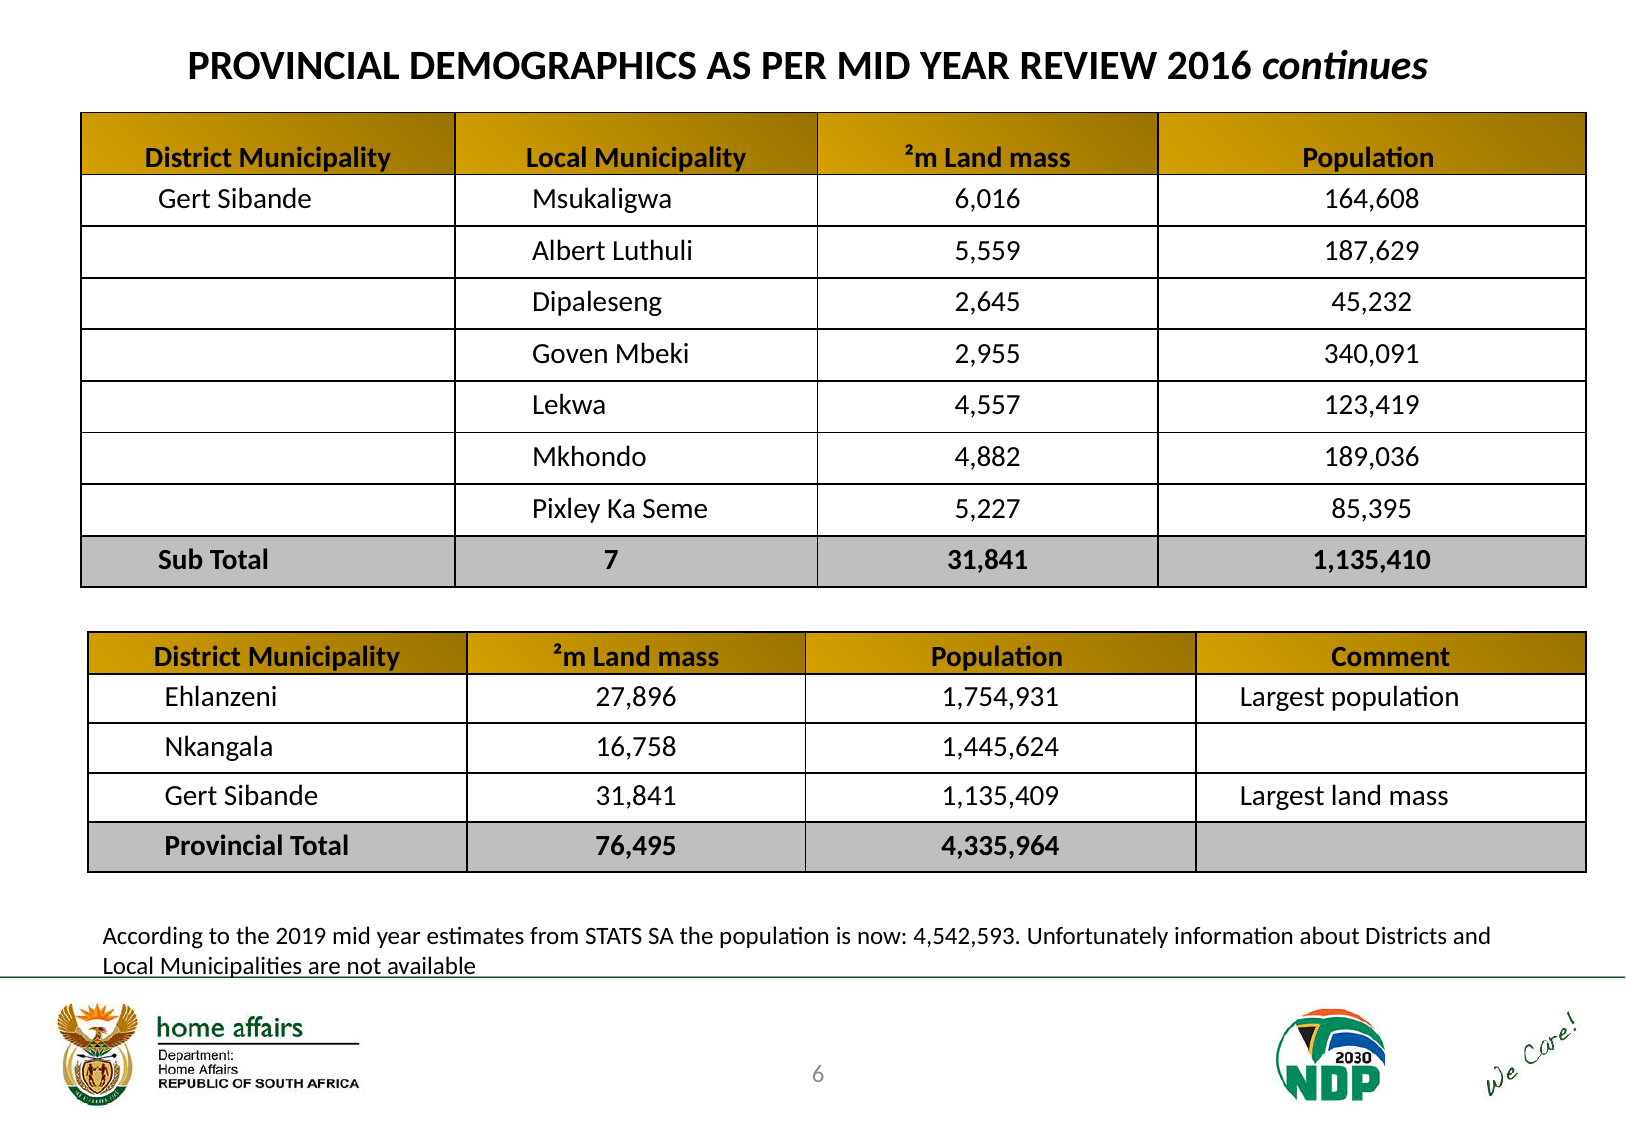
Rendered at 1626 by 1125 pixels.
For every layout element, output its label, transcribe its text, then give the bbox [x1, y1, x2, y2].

table_cell Lekwa [456, 382, 817, 432]
table_cell 45,232 [1159, 279, 1585, 328]
table_cell 16,758 [468, 724, 805, 772]
table_cell Nkangala [89, 724, 466, 772]
table_cell Pixley Ka Seme [456, 485, 817, 535]
title PROVINCIAL DEMOGRAPHICS AS PER MID YEAR REVIEW 2016 continues [81, 24, 1544, 113]
table_cell 7 [456, 537, 817, 586]
table_cell 189,036 [1159, 433, 1585, 483]
table_header District Municipality [82, 113, 454, 174]
table_cell [82, 279, 454, 328]
table_cell 2,955 [818, 330, 1157, 380]
table_cell 1,754,931 [806, 675, 1195, 722]
table_cell Dipaleseng [456, 279, 817, 328]
table_header Local Municipality [456, 113, 817, 174]
table_header ²m Land mass [468, 633, 805, 673]
table_header Comment [1197, 633, 1585, 673]
text_box According to the 2019 mid year estimates from STATS SA the population is now: 4,542,593. Unfortunately information about Districts and Local Municipalities are not available [87, 912, 1561, 988]
table_cell Ehlanzeni [89, 675, 466, 722]
table_cell 1,135,409 [806, 774, 1195, 821]
table_cell [1197, 823, 1585, 871]
table_cell 4,882 [818, 433, 1157, 483]
table_header District Municipality [89, 633, 466, 673]
table_header Population [806, 633, 1195, 673]
table_cell 85,395 [1159, 485, 1585, 535]
table_cell Gert Sibande [89, 774, 466, 821]
table_cell Sub Total [82, 537, 454, 586]
slide_number 6 [460, 1042, 840, 1103]
table_cell Msukaligwa [456, 175, 817, 225]
table_cell Albert Luthuli [456, 227, 817, 277]
table_cell 123,419 [1159, 382, 1585, 432]
table_cell 4,557 [818, 382, 1157, 432]
table_cell 31,841 [818, 537, 1157, 586]
table_cell Provincial Total [89, 823, 466, 871]
table_cell 27,896 [468, 675, 805, 722]
table_cell 1,445,624 [806, 724, 1195, 772]
table_cell 164,608 [1159, 175, 1585, 225]
table_cell 6,016 [818, 175, 1157, 225]
table_cell Goven Mbeki [456, 330, 817, 380]
table_cell 76,495 [468, 823, 805, 871]
table_cell 5,227 [818, 485, 1157, 535]
table_cell [82, 382, 454, 432]
table_cell [82, 433, 454, 483]
table_cell Mkhondo [456, 433, 817, 483]
table_cell Largest land mass [1197, 774, 1585, 821]
table_cell 340,091 [1159, 330, 1585, 380]
table_header ²m Land mass [818, 113, 1157, 174]
table_cell 5,559 [818, 227, 1157, 277]
table_cell 1,135,410 [1159, 537, 1585, 586]
table_cell 4,335,964 [806, 823, 1195, 871]
table_cell [82, 485, 454, 535]
table_cell [82, 227, 454, 277]
table_cell 2,645 [818, 279, 1157, 328]
table_cell [82, 330, 454, 380]
table_header Population [1159, 113, 1585, 174]
table_cell [1197, 724, 1585, 772]
table_cell Largest population [1197, 675, 1585, 722]
picture [0, 0, 1626, 1125]
table_cell Gert Sibande [82, 175, 454, 225]
table_cell 31,841 [468, 774, 805, 821]
table_cell 187,629 [1159, 227, 1585, 277]
